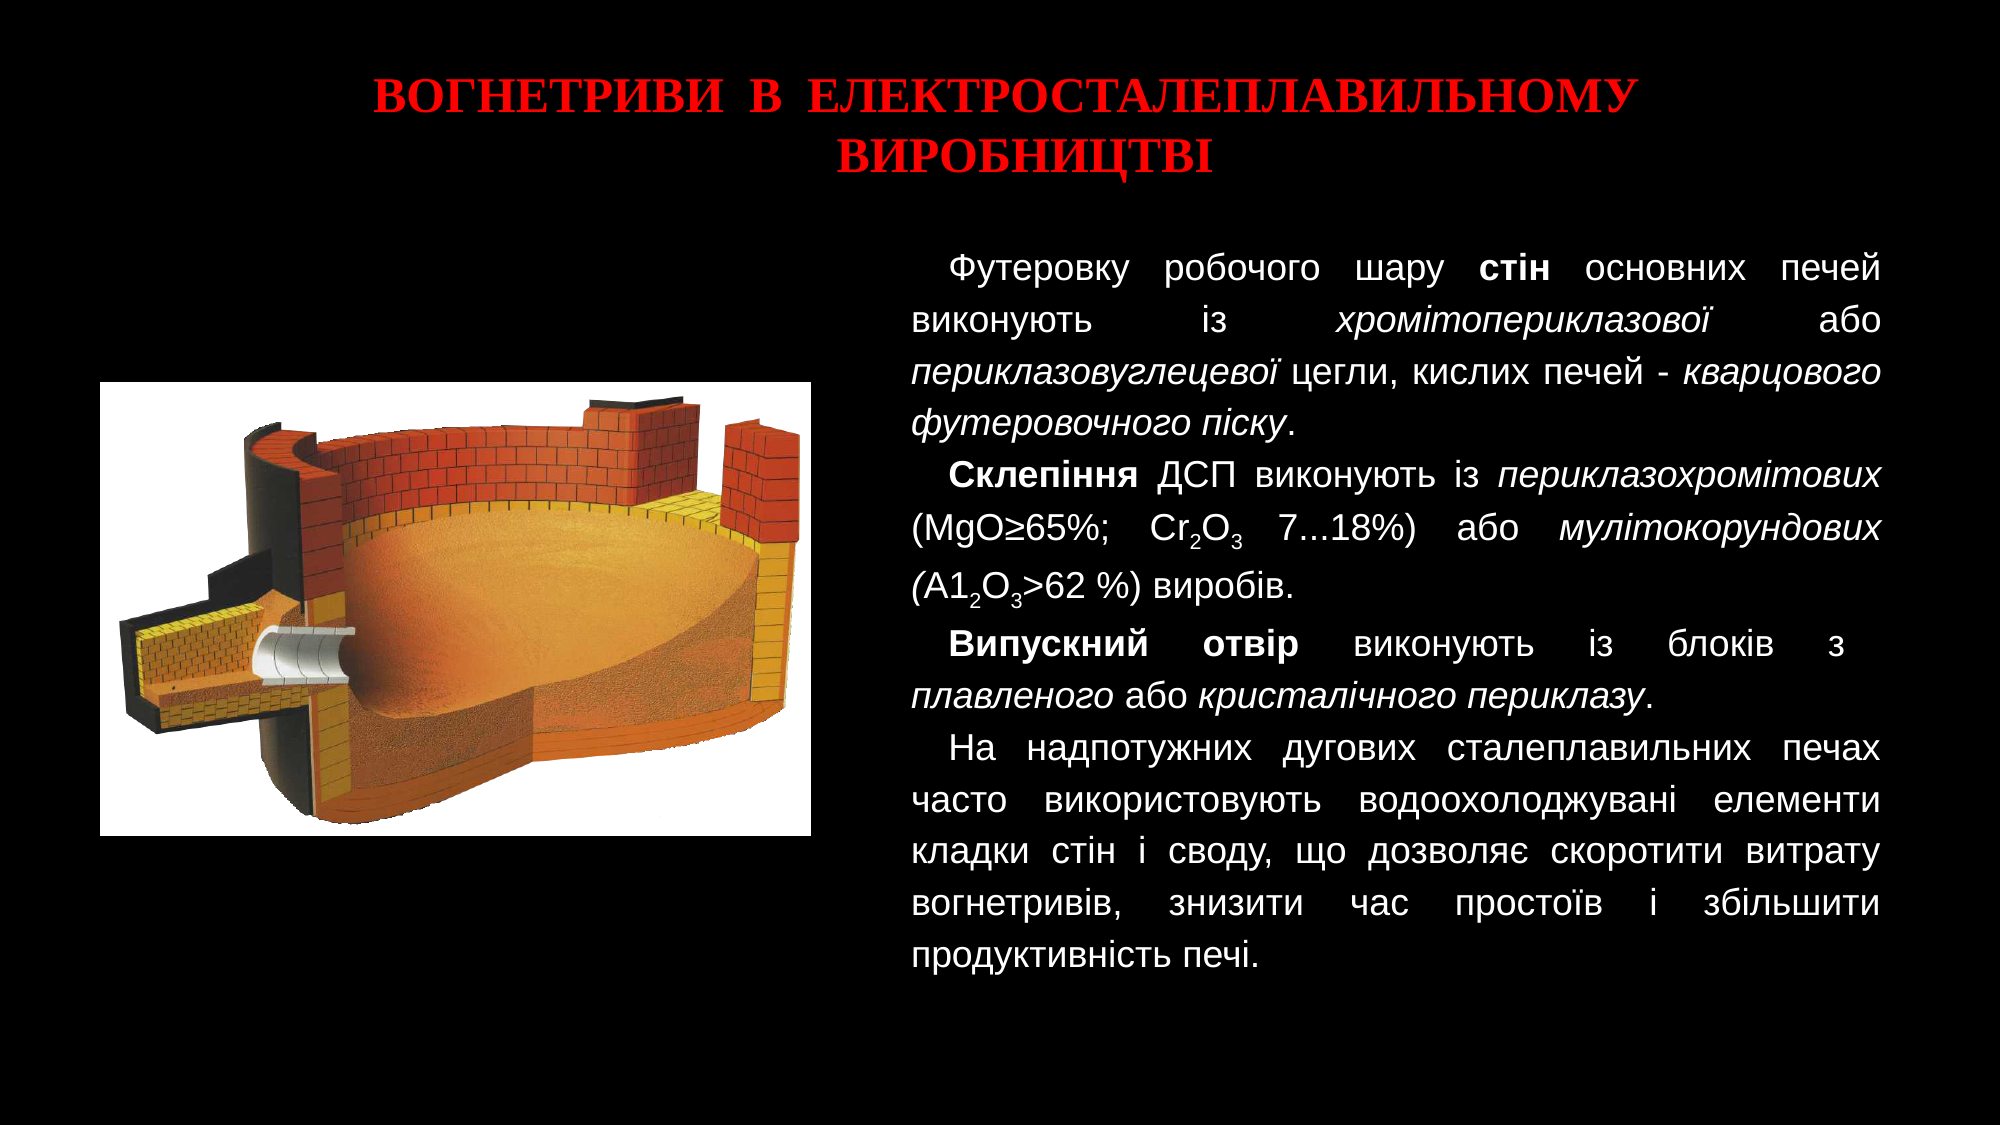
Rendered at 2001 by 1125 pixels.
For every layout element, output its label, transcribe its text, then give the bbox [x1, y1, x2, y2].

text_box ВОГНЕТРИВИ В ЕЛЕКТРОСТАЛЕПЛАВИЛЬНОМУ ВИРОБНИЦТВІ [313, 54, 1702, 190]
text_box Футеровку робочого шару стін основних печей виконують із хромітопериклазової або периклазовуглецевої цегли, кислих печей - кварцового футеровочного піску. Склепіння ДСП виконують із периклазохромітових (МgО≥65%; Сr2О3 7...18%) або мулітокорундових (А12О3>62 %) виробів. Випускний отвір виконують із блоків з плавленого або кристалічного периклазу. На надпотужних дугових сталеплавильних печах часто використовують водоохолоджувані елементи кладки стін і своду, що дозволяє скоротити витрату вогнетривів, знизити час простоїв і збільшити продуктивність печі. [896, 229, 1897, 983]
picture [100, 382, 811, 836]
